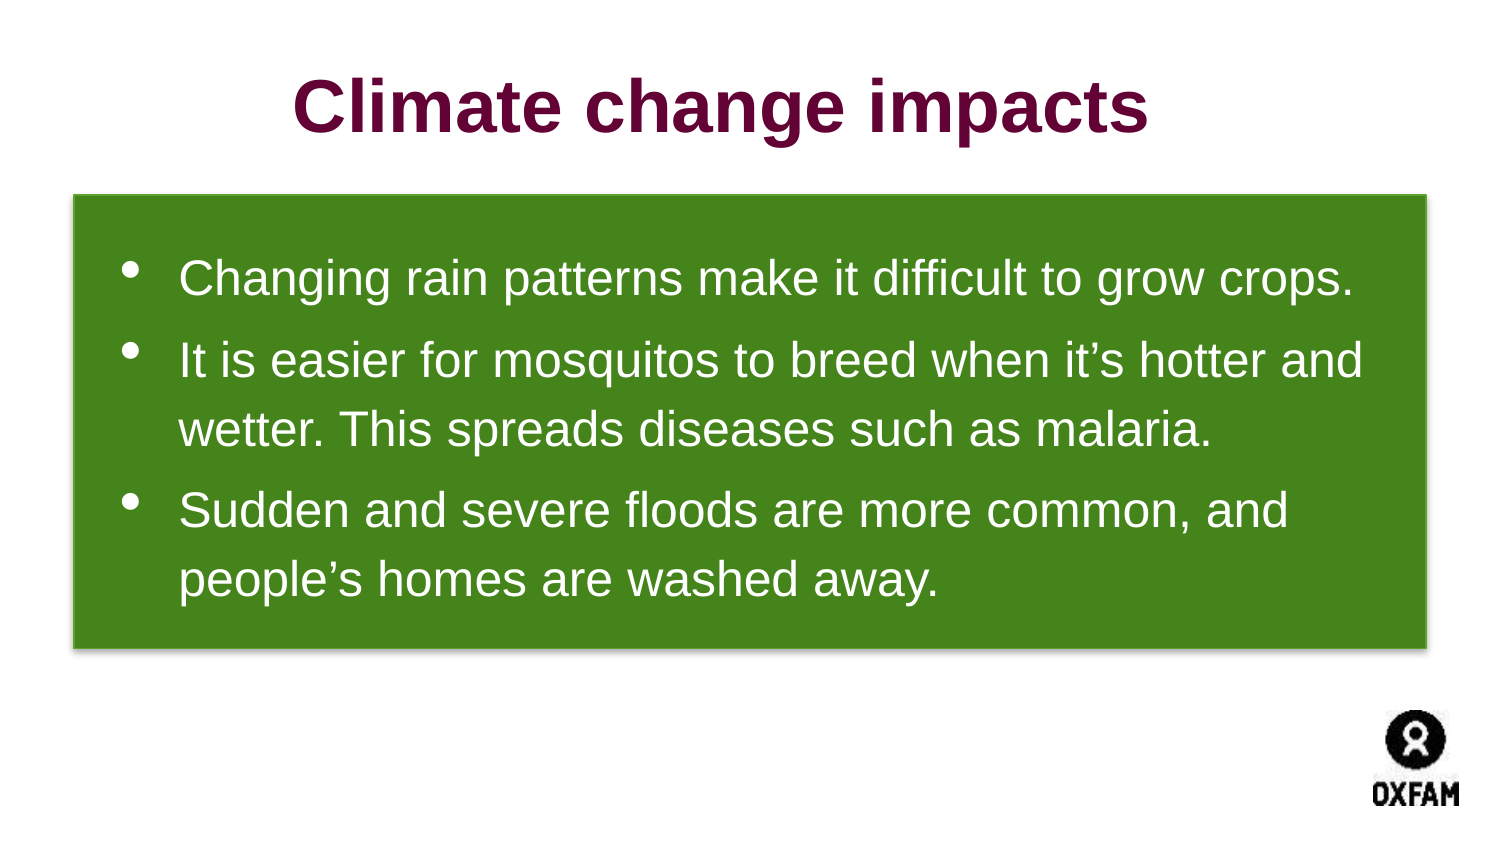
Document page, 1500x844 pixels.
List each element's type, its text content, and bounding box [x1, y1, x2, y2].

picture [1373, 710, 1459, 806]
text_box Climate change impacts [193, 50, 1251, 192]
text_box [73, 194, 1427, 649]
